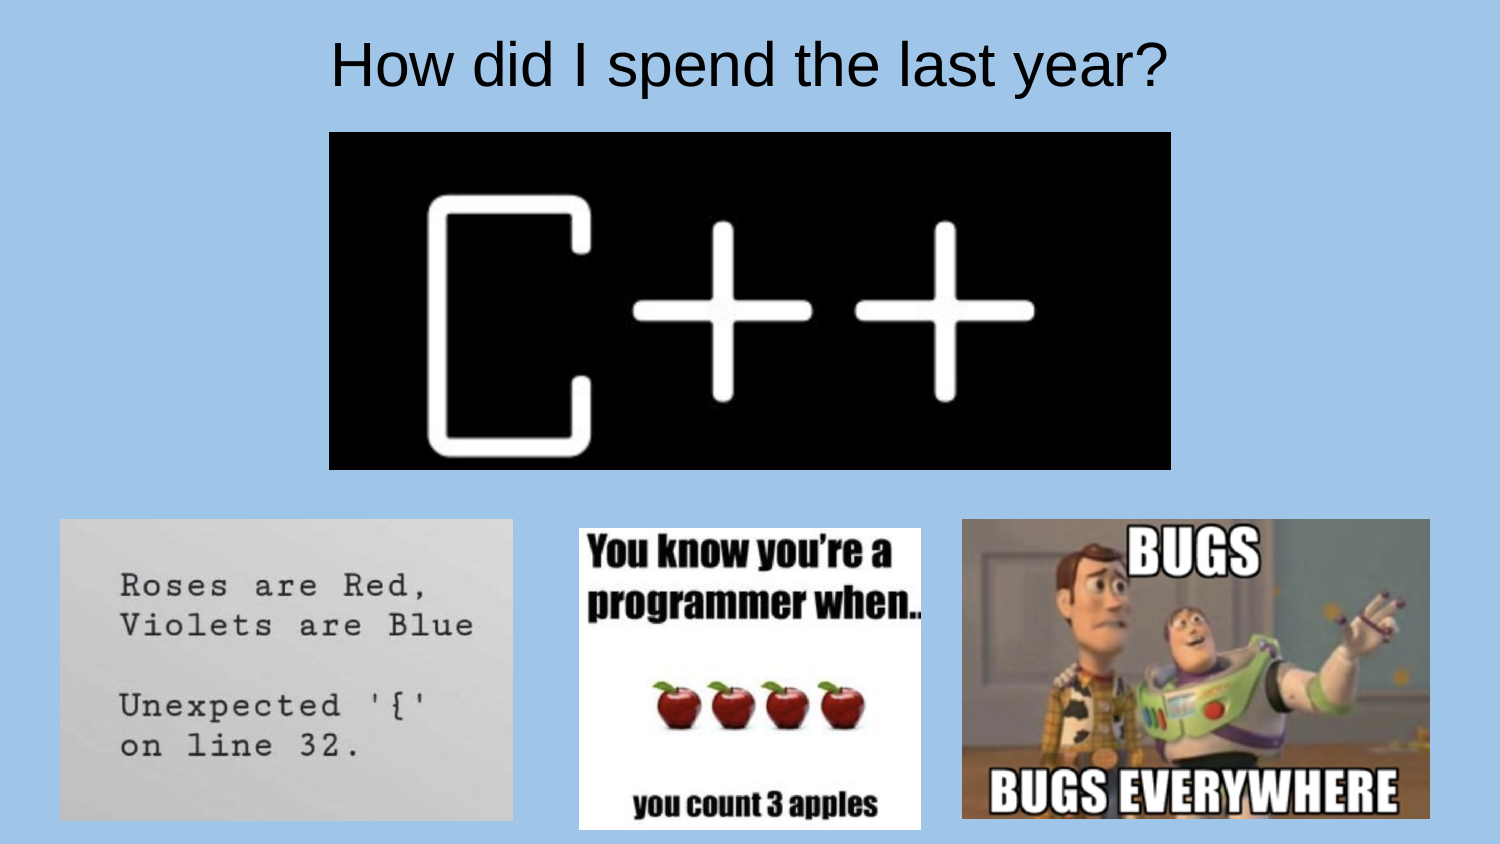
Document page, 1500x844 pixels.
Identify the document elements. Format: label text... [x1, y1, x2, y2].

picture [329, 132, 1171, 470]
picture [961, 519, 1430, 819]
title How did I spend the last year? [51, 37, 1449, 115]
picture [579, 528, 921, 830]
picture [60, 519, 513, 821]
